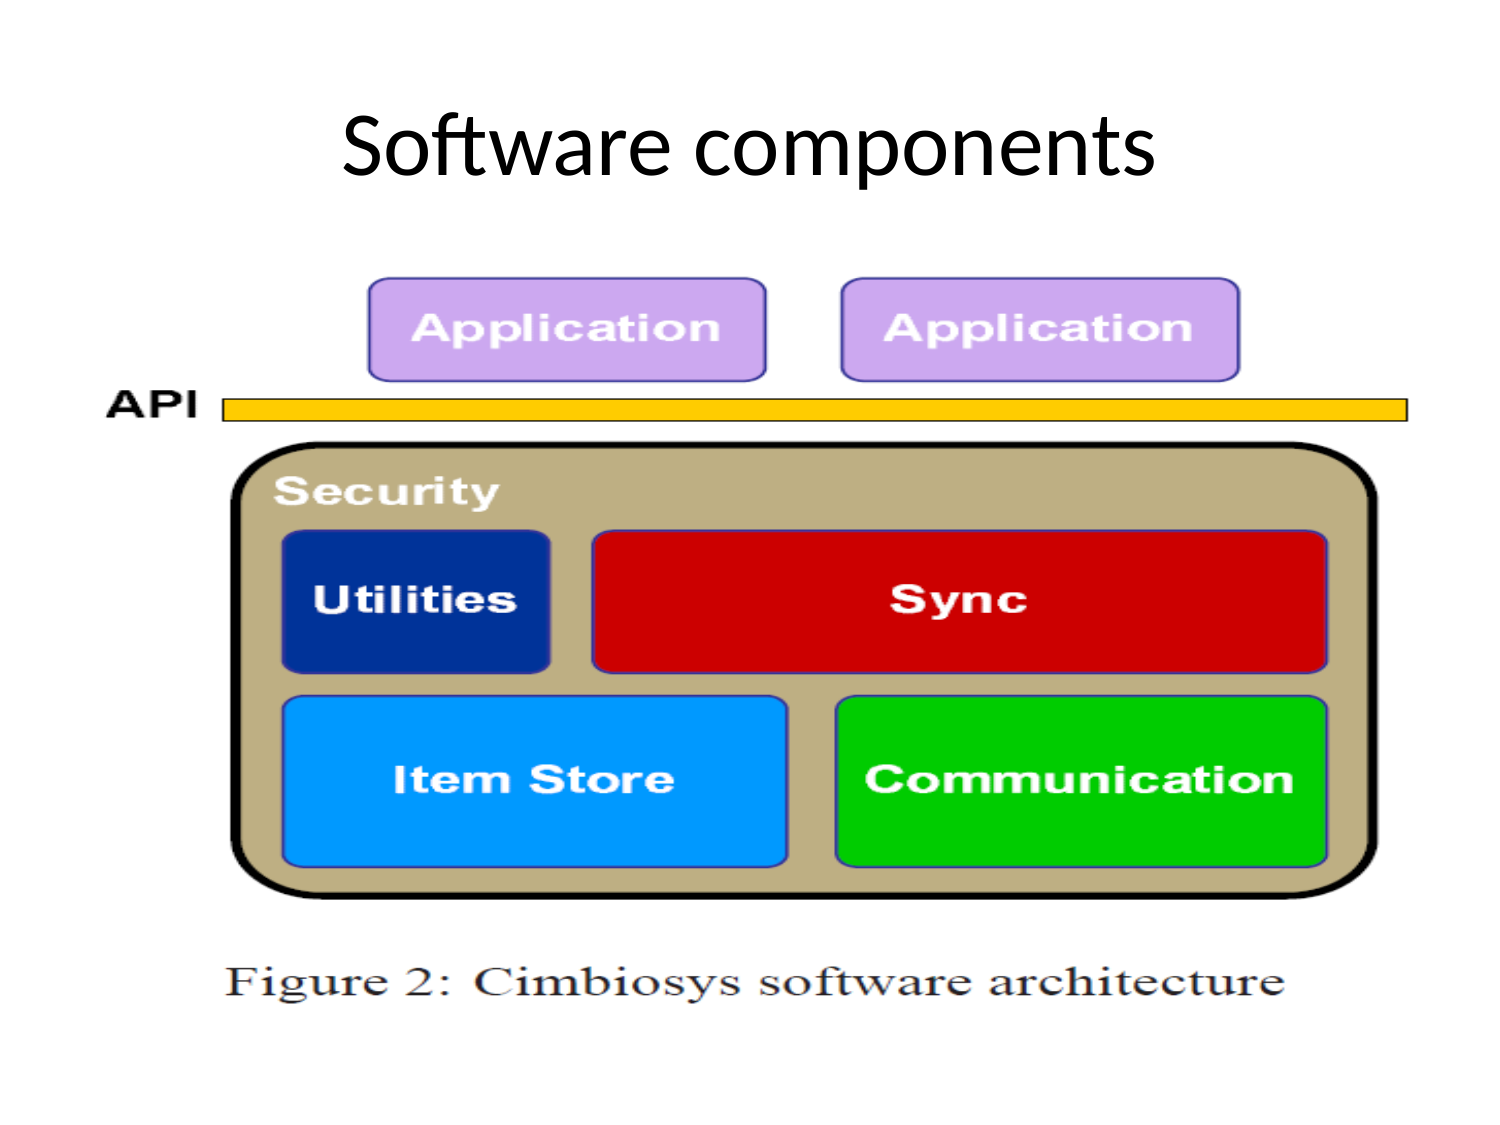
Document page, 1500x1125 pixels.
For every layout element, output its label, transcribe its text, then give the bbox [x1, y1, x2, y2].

title Software components [75, 45, 1425, 233]
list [37, 262, 1426, 1006]
